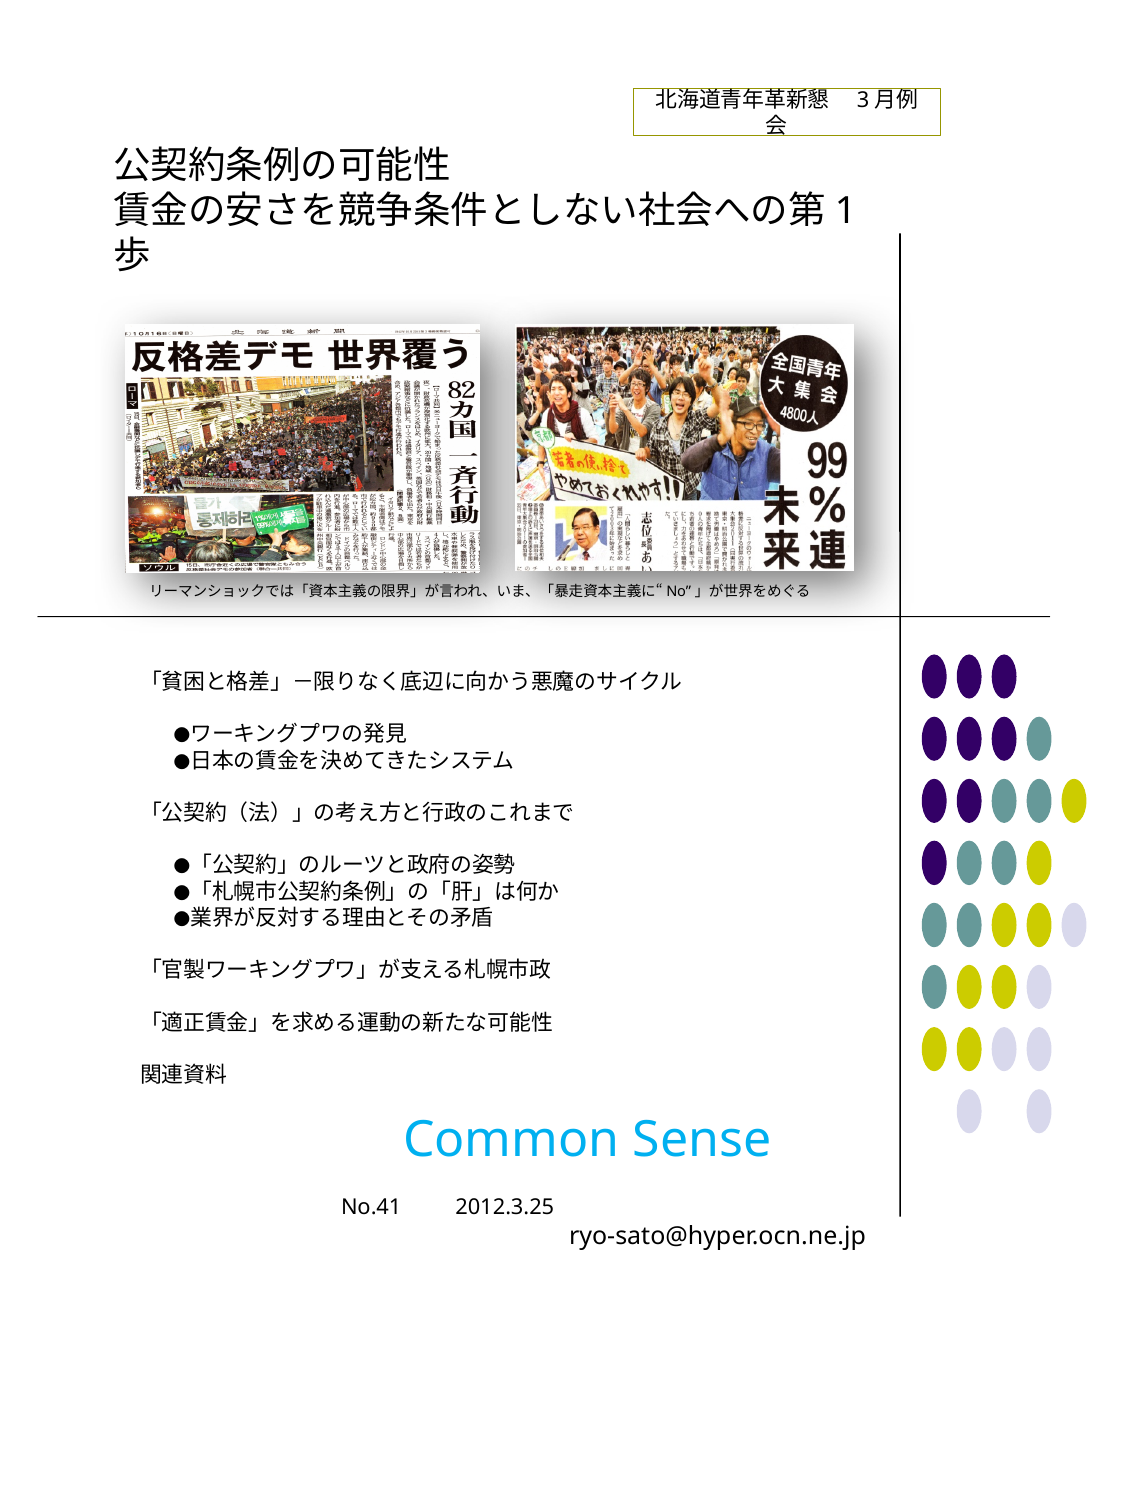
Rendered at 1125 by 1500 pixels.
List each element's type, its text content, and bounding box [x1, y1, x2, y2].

picture [514, 324, 854, 571]
text_box 公契約条例の可能性 賃金の安さを競争条件としない社会への第1歩 [87, 86, 896, 268]
text_box 「貧困と格差」－限りなく底辺に向かう悪魔のサイクル ●ワーキングプワの発見 ●日本の賃金を決めてきたシステム 「公契約（法）」の考え方と行政のこれまで ●「公契約」のルーツと政府の姿勢 ●「札幌市公契約条例」の「肝」は何か ●業界が反対する理由とその矛盾 「官製ワーキングプワ」が支える札幌市政 「適正賃金」を求める運動の新たな可能性 関連資料 [123, 653, 813, 1154]
text_box リーマンショックでは「資本主義の限界」が言われ、いま、「暴走資本主義に“No”」が世界をめぐる [123, 571, 836, 610]
text_box Common Sense No.41 2012.3.25 ryo-sato@hyper.ocn.ne.jp [324, 1067, 883, 1319]
picture [125, 324, 481, 573]
text_box 北海道青年革新懇 3月例会 [631, 86, 943, 138]
